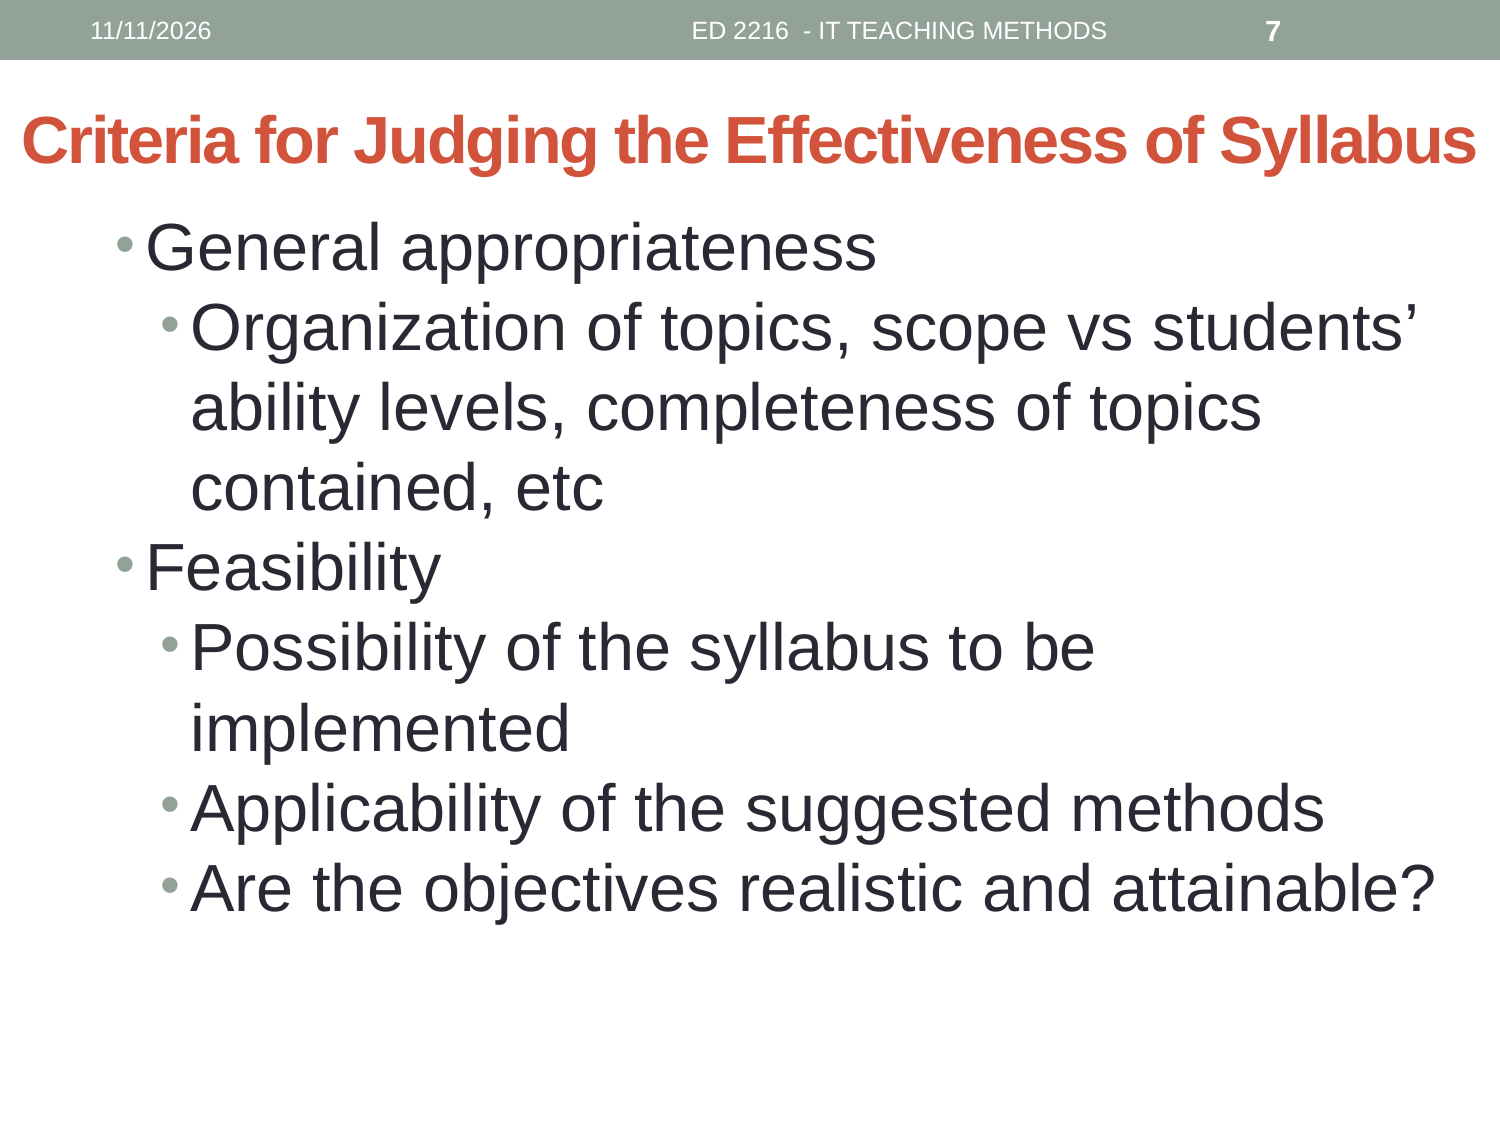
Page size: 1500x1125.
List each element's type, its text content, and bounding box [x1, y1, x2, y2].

footer ED 2216 - IT TEACHING METHODS [562, 3, 1238, 57]
title Criteria for Judging the Effectiveness of Syllabus [0, 78, 1500, 197]
list General appropriateness Organization of topics, scope vs students’ ability levels, completeness of topics contained, etc Feasibility Possibility of the syllabus to be implemented Applicability of the suggested methods Are the objectives realistic and attainable? [100, 196, 1500, 950]
slide_number 7 [1250, 3, 1425, 57]
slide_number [75, 3, 550, 57]
